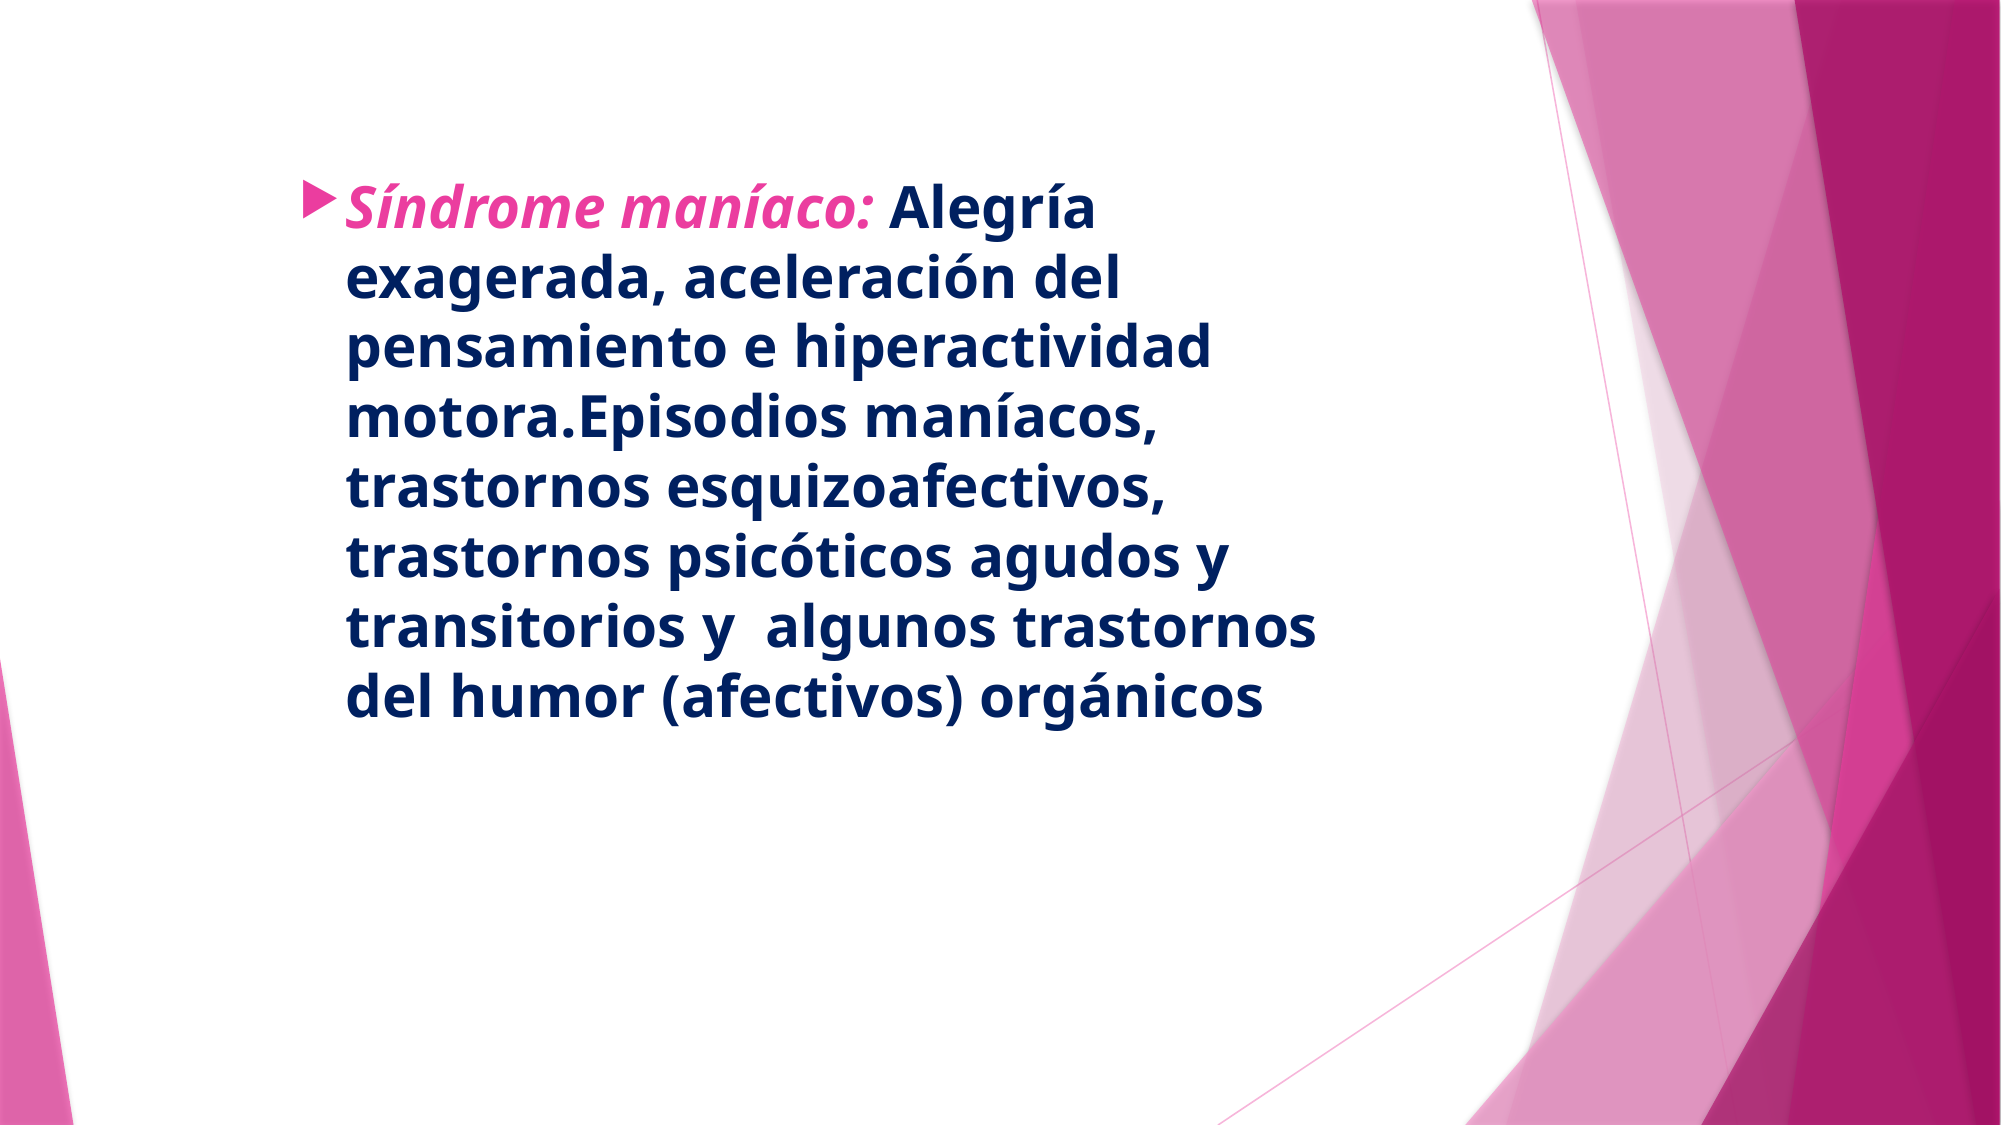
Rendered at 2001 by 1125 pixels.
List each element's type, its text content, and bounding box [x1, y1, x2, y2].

list Síndrome maníaco: Alegría exagerada, aceleración del pensamiento e hiperactividad motora.Episodios maníacos, trastornos esquizoafectivos, trastornos psicóticos agudos y transitorios y algunos trastornos del humor (afectivos) orgánicos [208, 71, 1411, 992]
